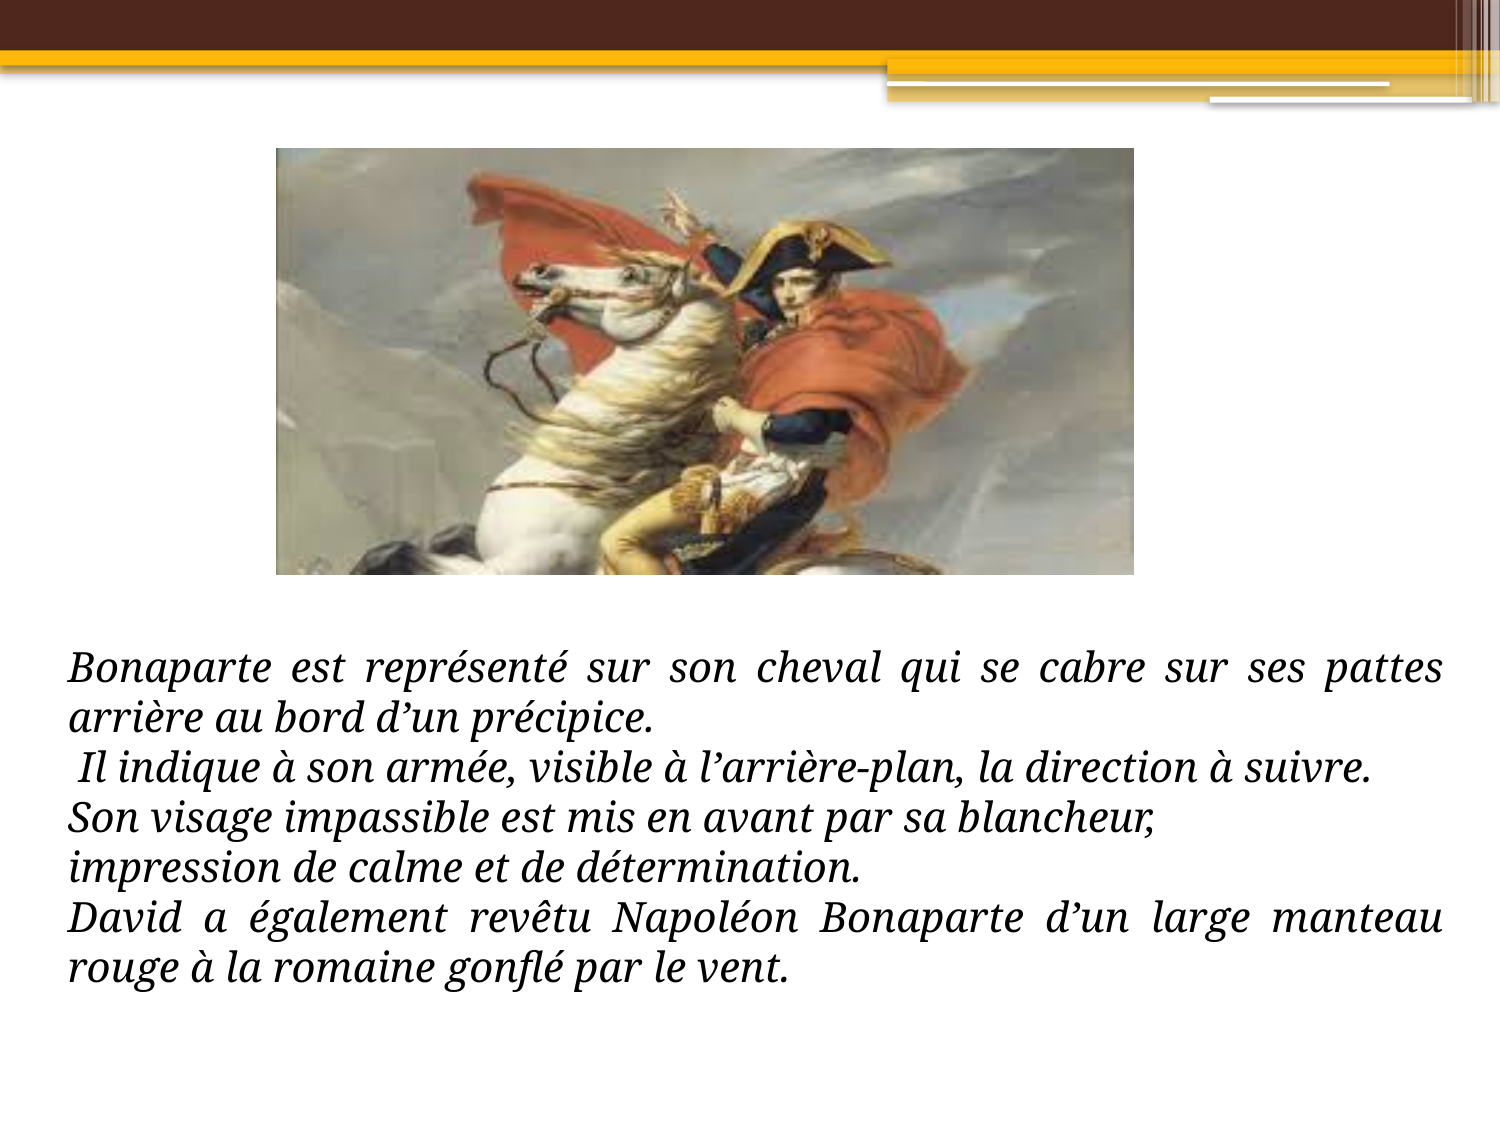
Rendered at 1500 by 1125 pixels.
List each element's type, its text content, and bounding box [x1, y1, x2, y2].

picture [275, 148, 1135, 575]
text_box Bonaparte est représenté sur son cheval qui se cabre sur ses pattes arrière au bord d’un précipice. Il indique à son armée, visible à l’arrière-plan, la direction à suivre. Son visage impassible est mis en avant par sa blancheur, impression de calme et de détermination. David a également revêtu Napoléon Bonaparte d’un large manteau rouge à la romaine gonflé par le vent. [53, 633, 1459, 1044]
